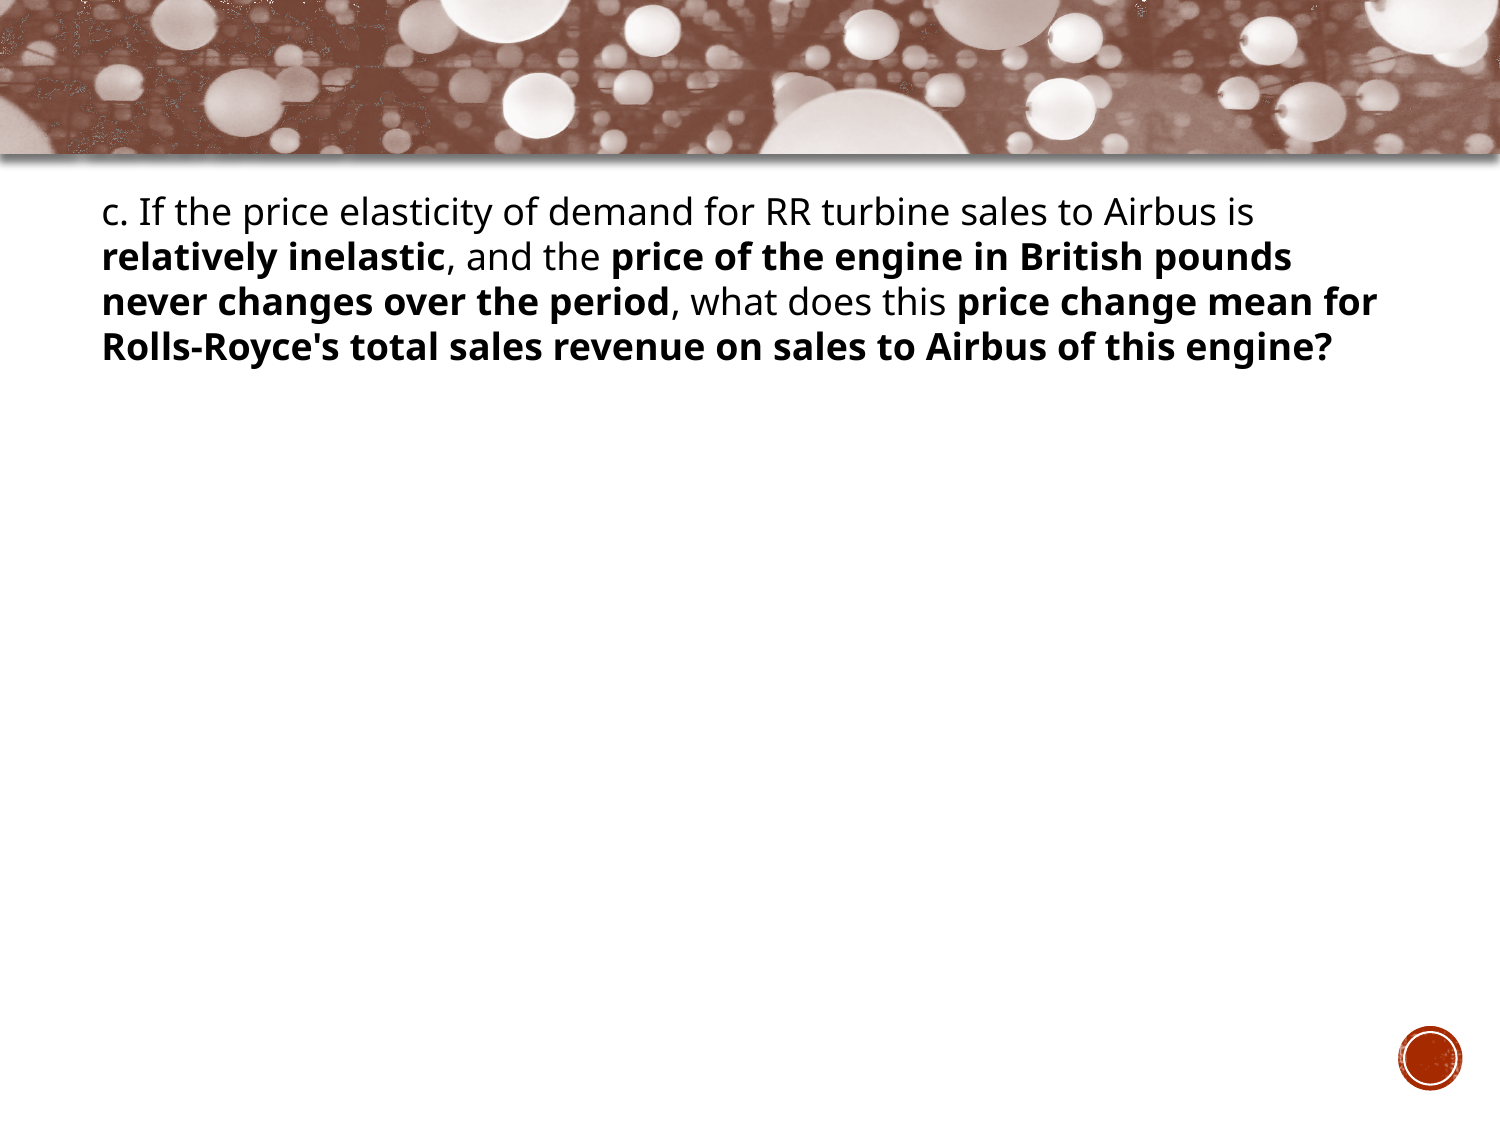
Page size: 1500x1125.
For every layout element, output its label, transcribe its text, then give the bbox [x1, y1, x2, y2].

text_box c. If the price elasticity of demand for RR turbine sales to Airbus is relatively inelastic, and the price of the engine in British pounds never changes over the period, what does this price change mean for Rolls-Royce's total sales revenue on sales to Airbus of this engine? [86, 180, 1414, 376]
